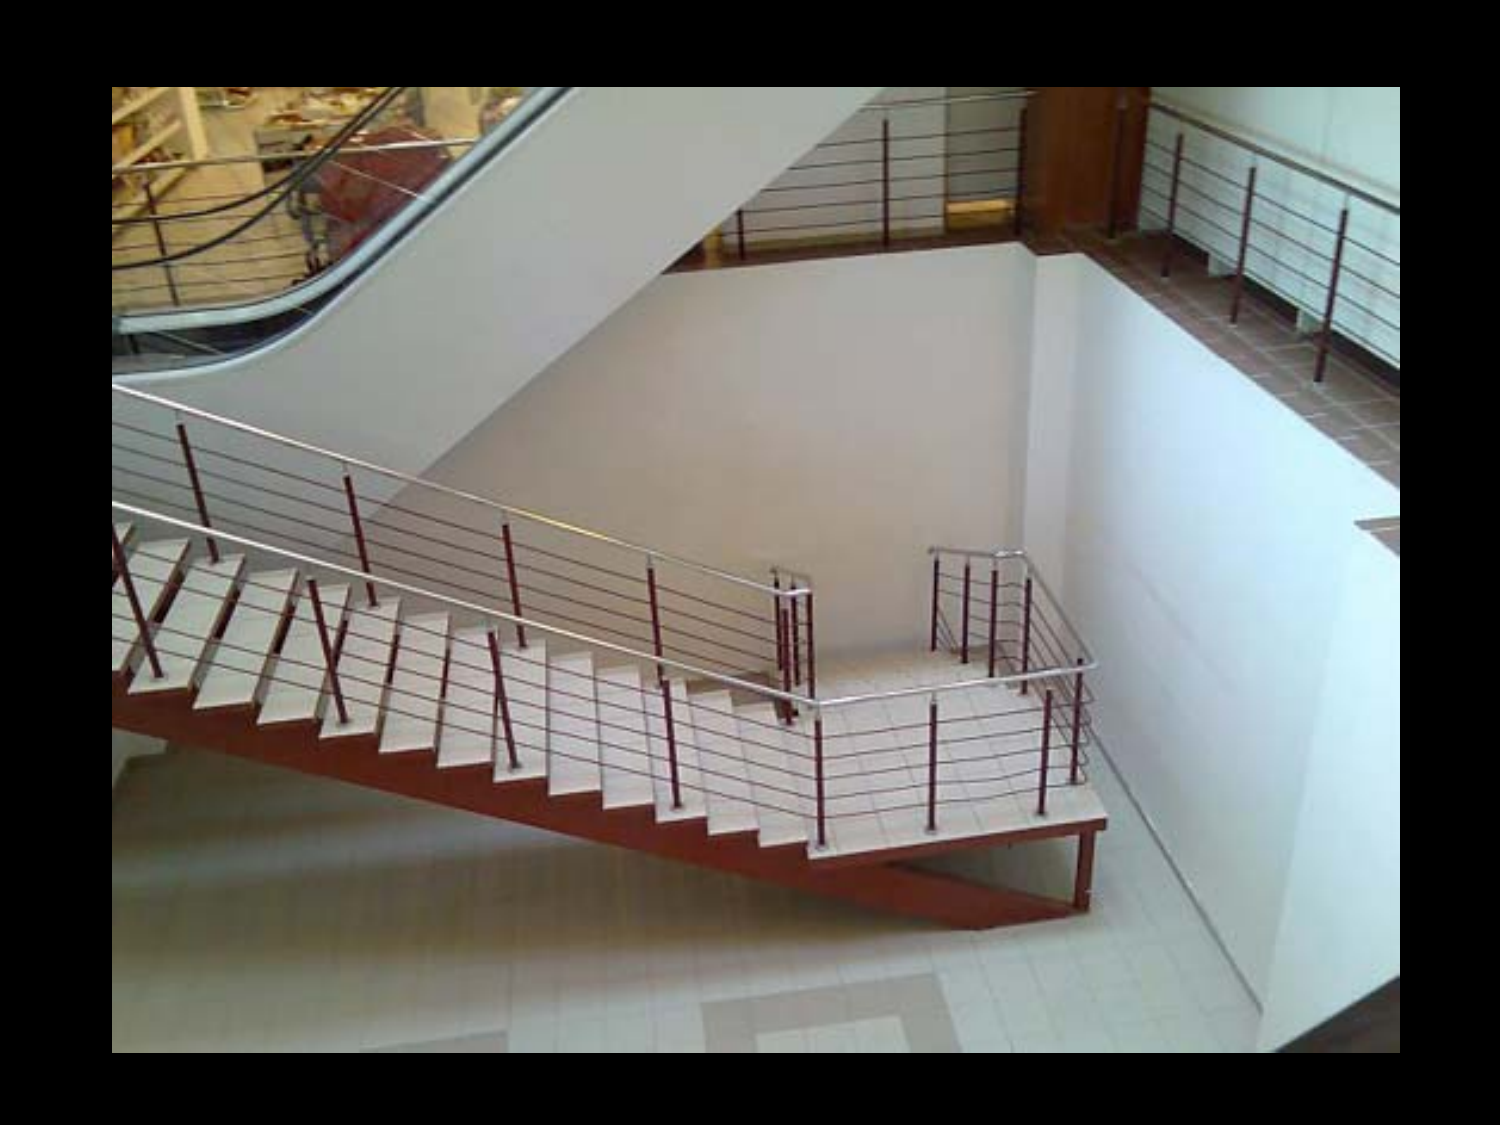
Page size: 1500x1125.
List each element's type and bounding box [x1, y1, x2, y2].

picture [112, 87, 1401, 1054]
